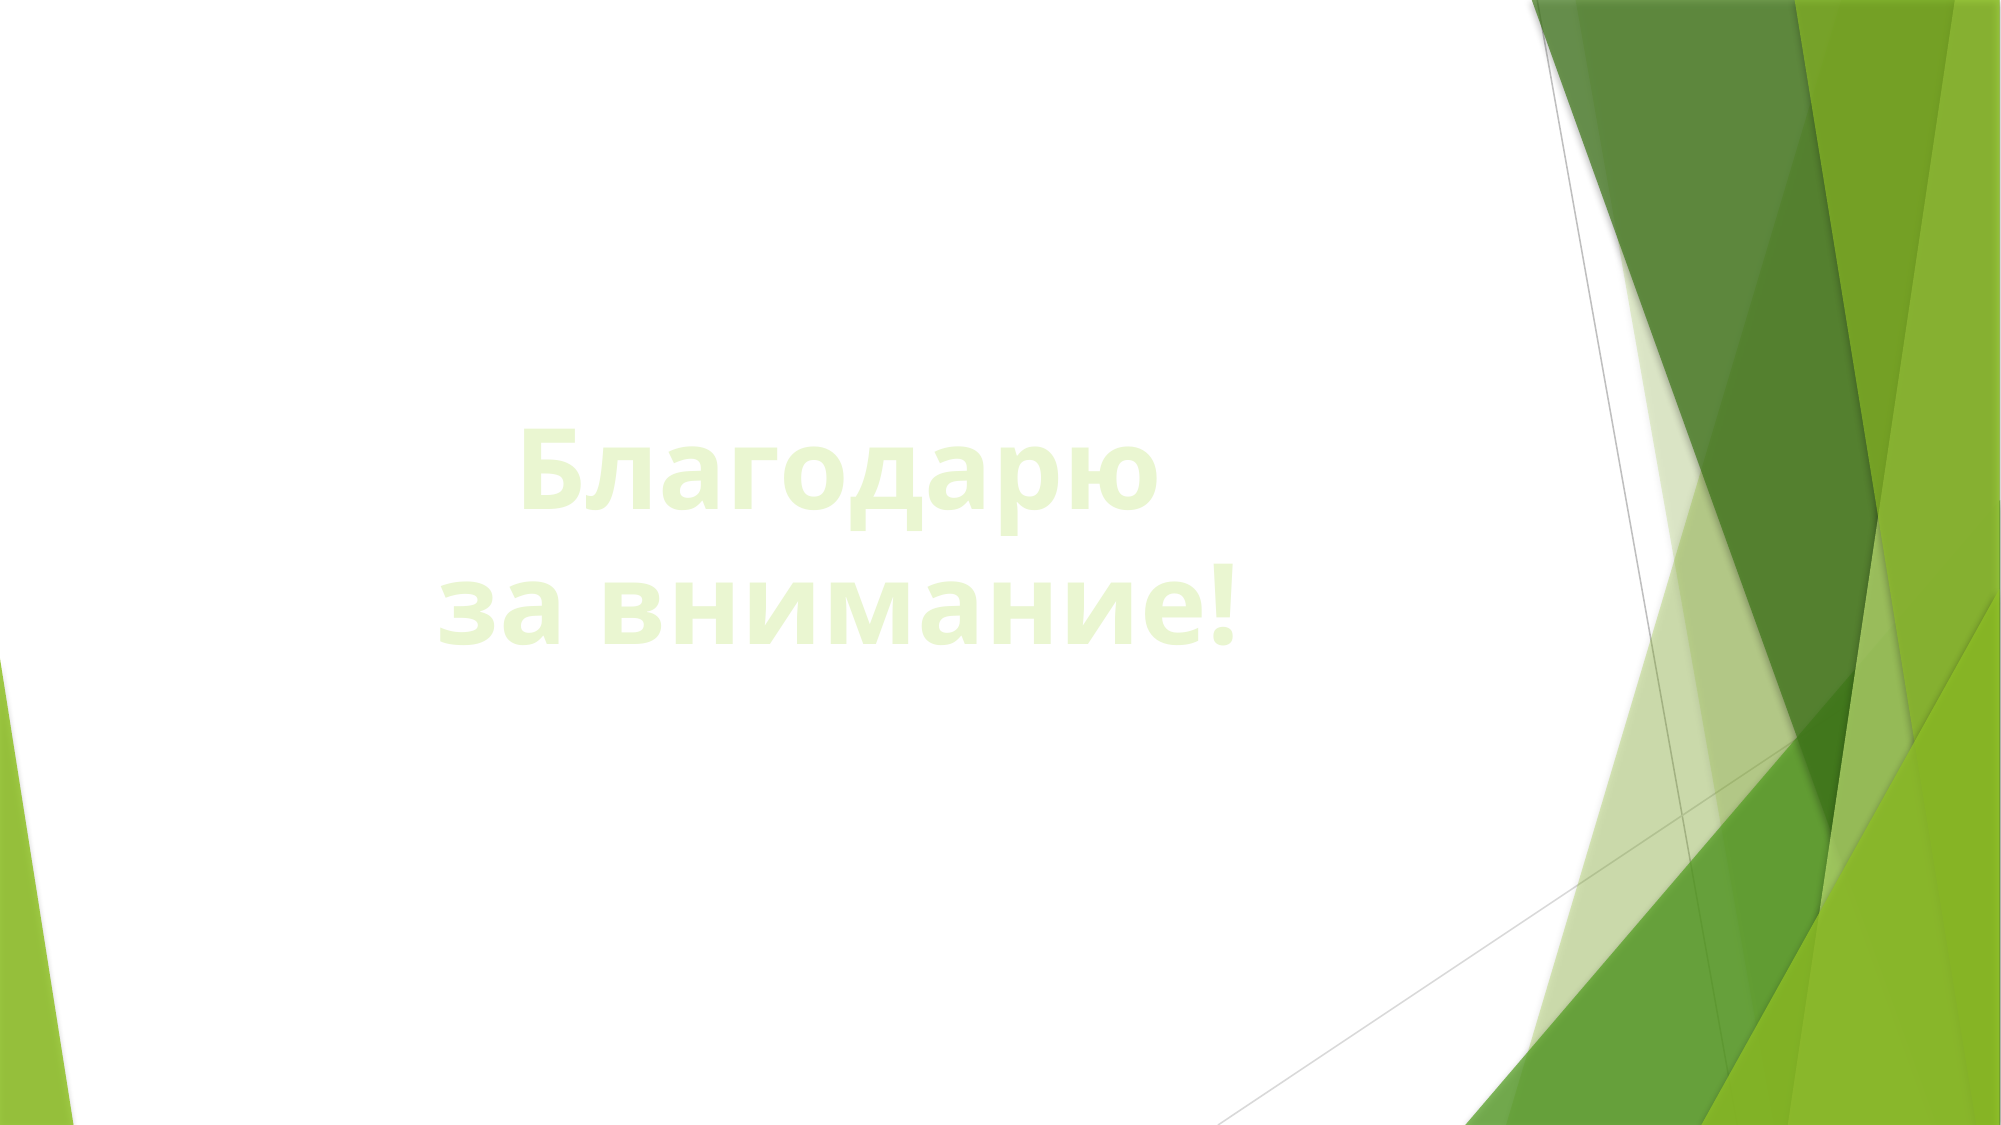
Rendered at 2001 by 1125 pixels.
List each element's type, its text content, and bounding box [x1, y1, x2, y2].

text_box Благодарю за внимание! [421, 389, 1256, 675]
